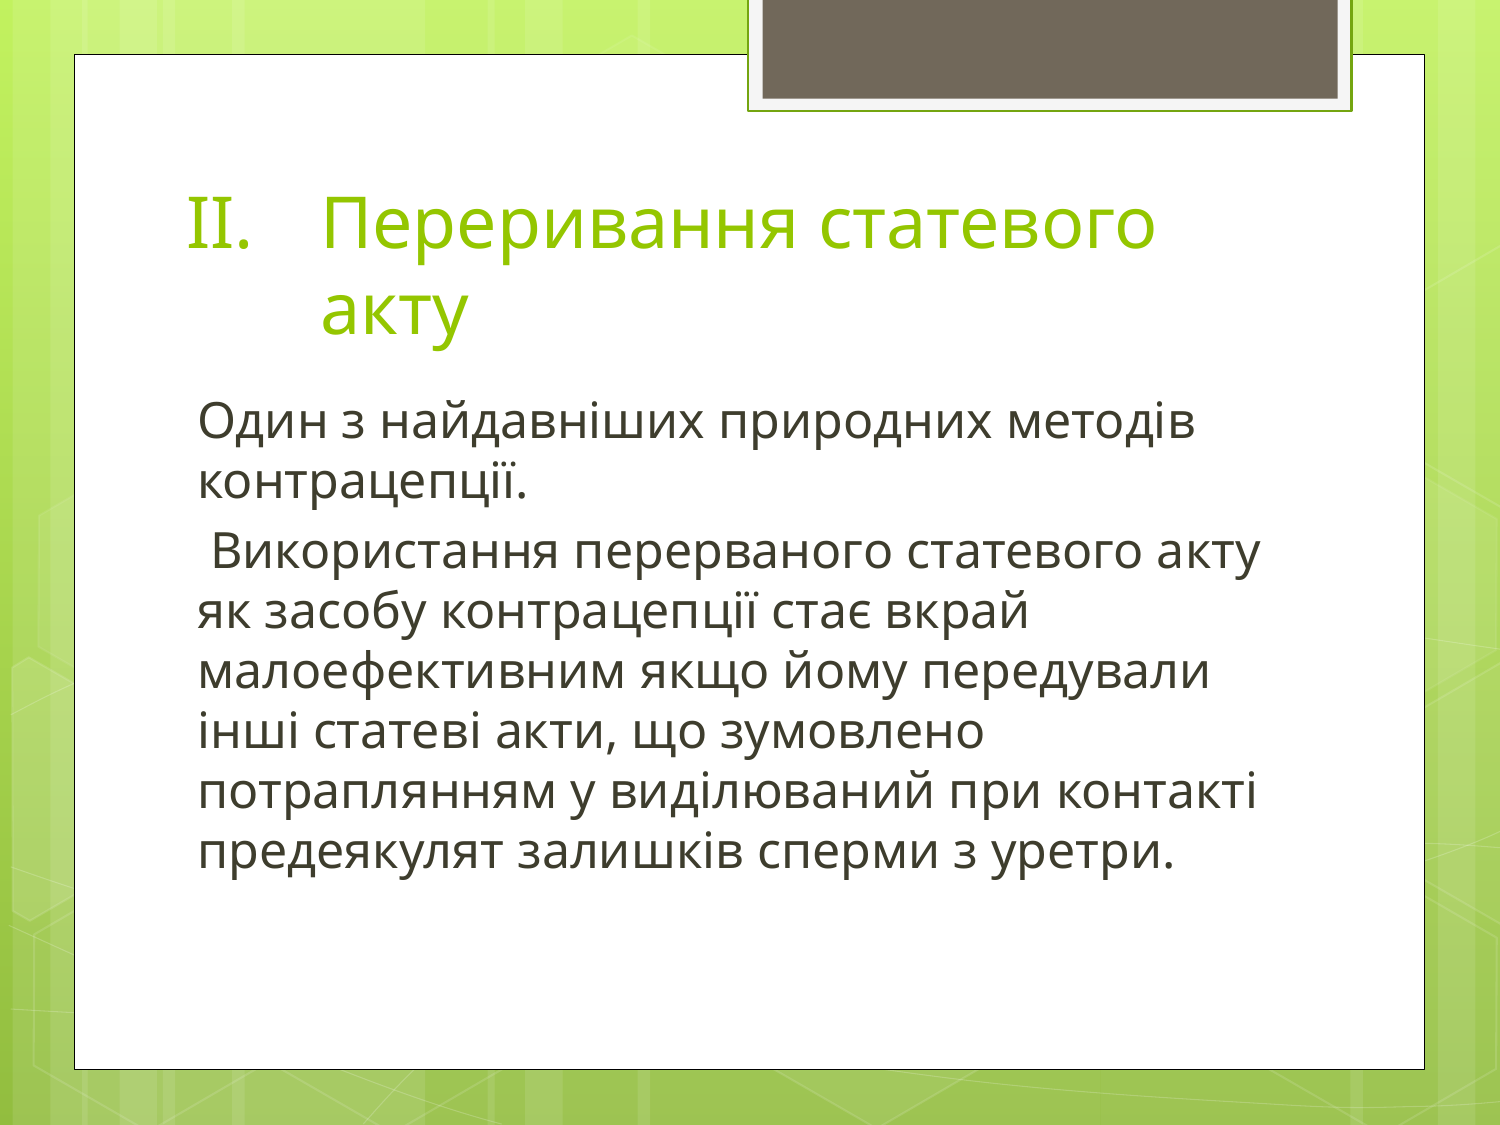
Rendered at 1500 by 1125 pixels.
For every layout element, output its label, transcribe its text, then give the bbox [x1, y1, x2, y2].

title Переривання статевого акту [171, 168, 1324, 357]
list Один з найдавніших природних методів контрацепції. Використання перерваного статевого акту як засобу контрацепції стає вкрай малоефективним якщо йому передували інші статеві акти, що зумовлено потраплянням у виділюваний при контакті предеякулят залишків сперми з уретри. [171, 381, 1283, 957]
